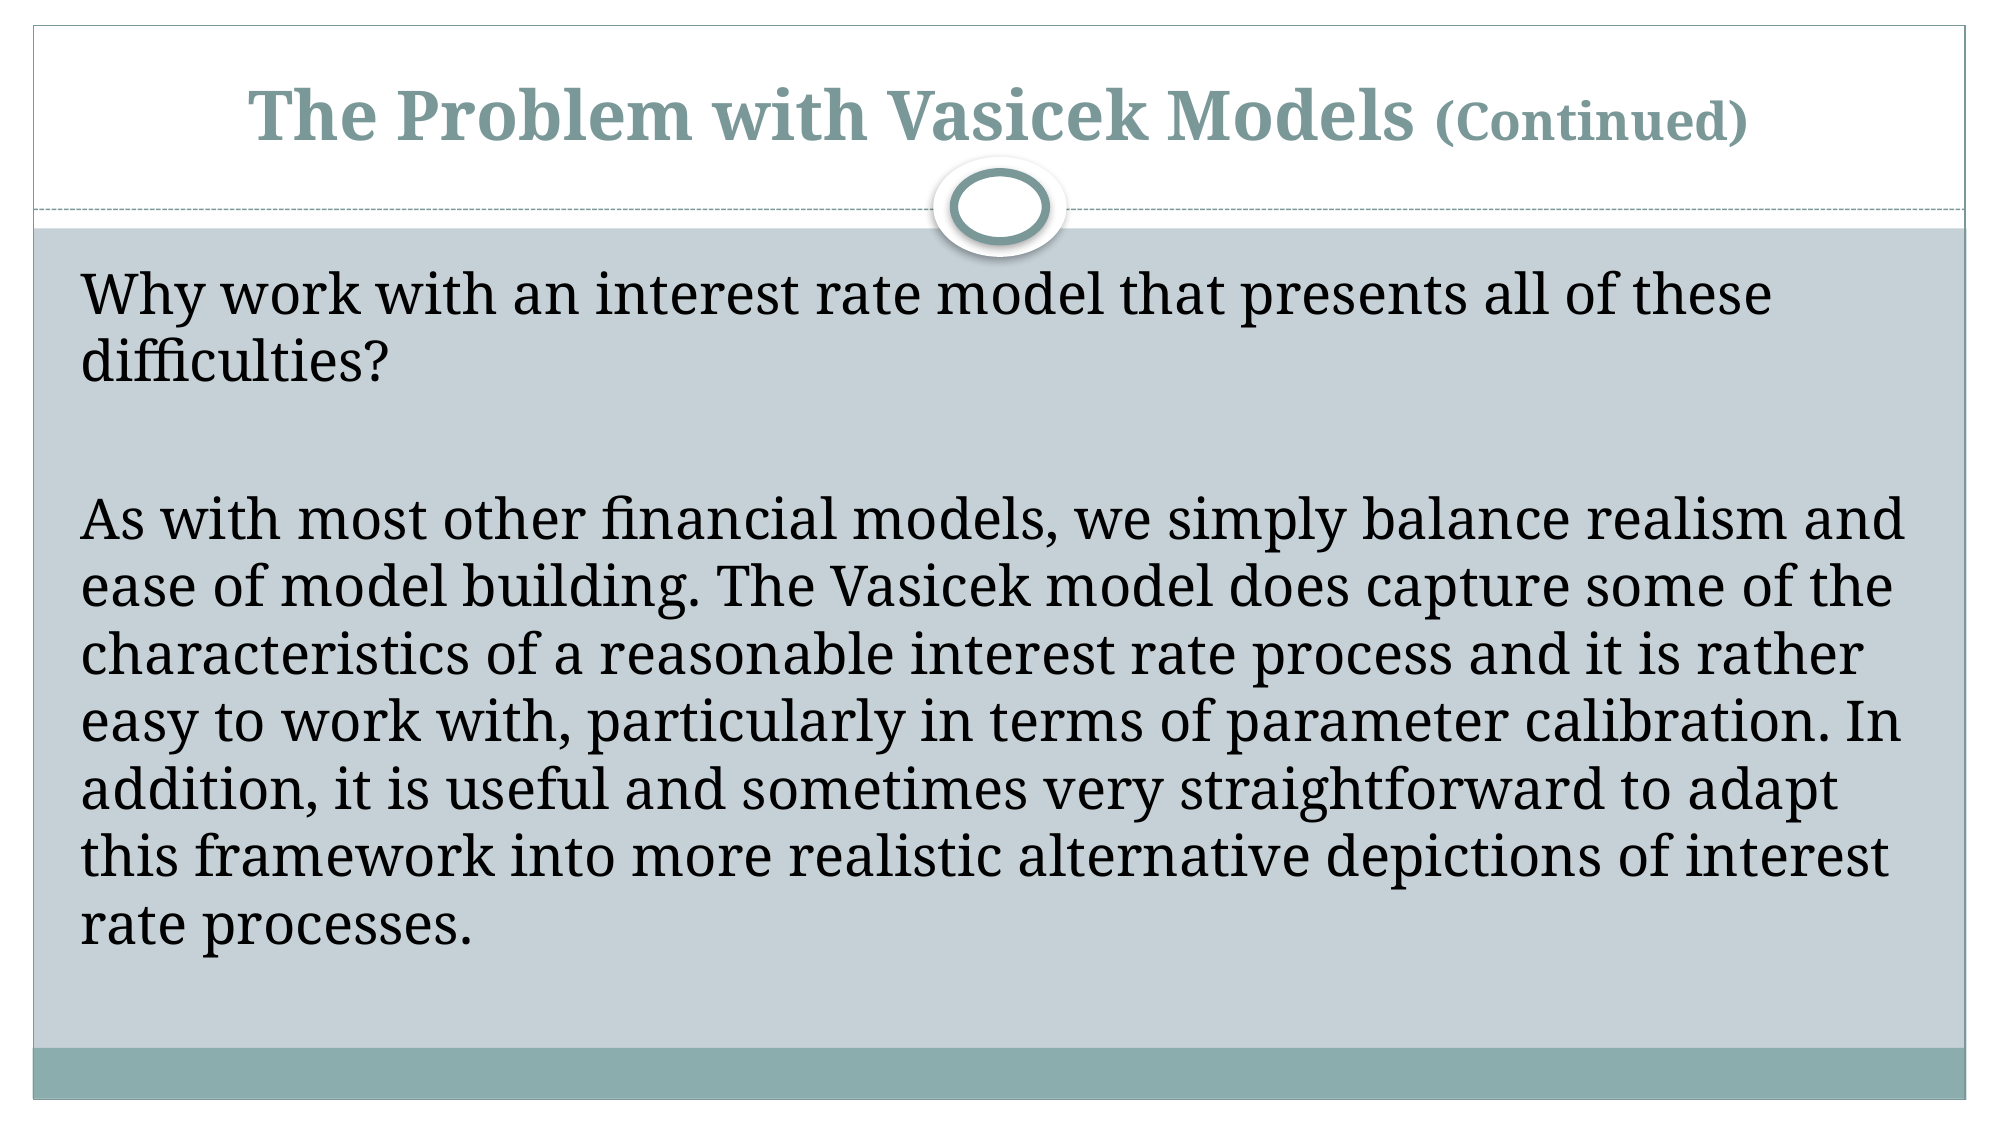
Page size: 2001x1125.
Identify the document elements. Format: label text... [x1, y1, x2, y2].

title The Problem with Vasicek Models (Continued) [66, 37, 1933, 162]
list Why work with an interest rate model that presents all of these difficulties? As with most other financial models, we simply balance realism and ease of model building. The Vasicek model does capture some of the characteristics of a reasonable interest rate process and it is rather easy to work with, particularly in terms of parameter calibration. In addition, it is useful and sometimes very straightforward to adapt this framework into more realistic alternative depictions of interest rate processes. [66, 250, 1926, 1001]
